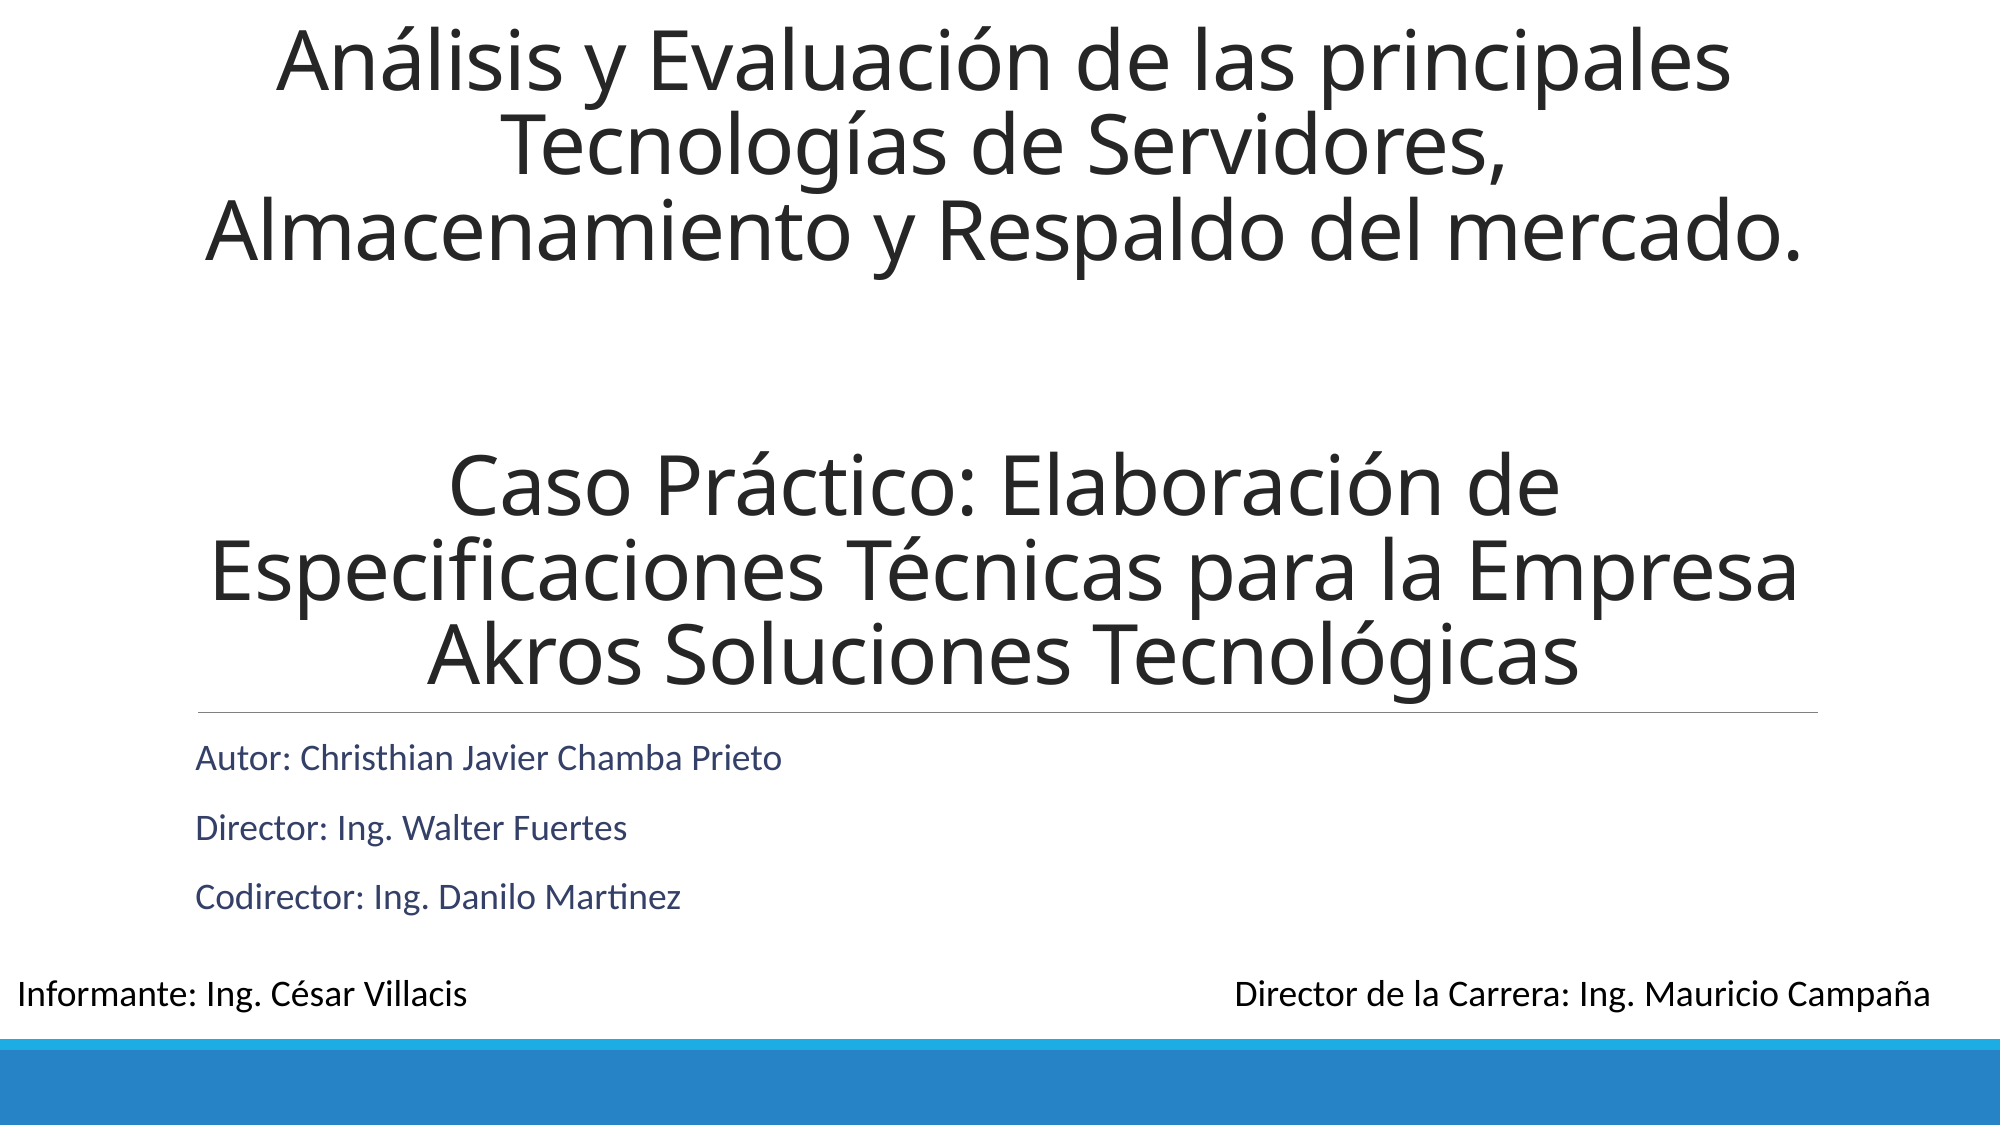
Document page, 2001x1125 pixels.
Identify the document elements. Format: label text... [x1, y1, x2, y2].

text_box Director de la Carrera: Ing. Mauricio Campaña [1219, 966, 1973, 1031]
text_box Informante: Ing. César Villacis [2, 966, 778, 1031]
title Análisis y Evaluación de las principales Tecnologías de Servidores, Almacenamiento y Respaldo del mercado. Caso Práctico: Elaboración de Especificaciones Técnicas para la Empresa Akros Soluciones Tecnológicas [180, 124, 1830, 710]
subtitle Autor: Christhian Javier Chamba Prieto Director: Ing. Walter Fuertes Codirector: Ing. Danilo Martinez [180, 730, 1831, 919]
